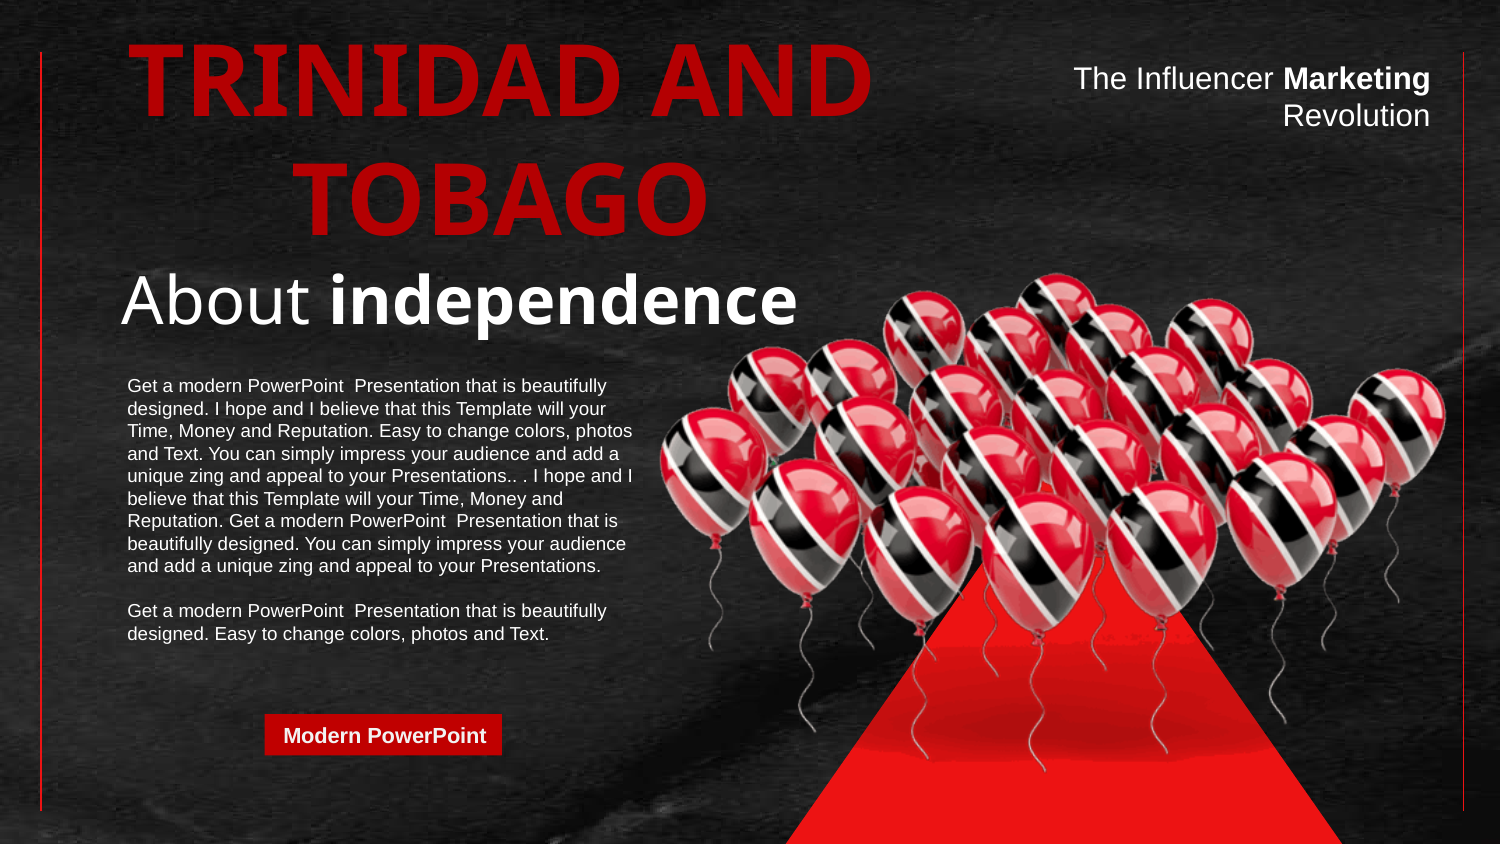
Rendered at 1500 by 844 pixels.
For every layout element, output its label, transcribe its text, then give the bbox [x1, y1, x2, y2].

text_box TRINIDAD AND TOBAGO [52, 8, 952, 264]
text_box About independence [106, 264, 605, 413]
picture [0, 0, 1500, 844]
text_box Modern PowerPoint [264, 714, 502, 756]
text_box Get a modern PowerPoint Presentation that is beautifully designed. I hope and I believe that this Template will your Time, Money and Reputation. Easy to change colors, photos and Text. You can simply impress your audience and add a unique zing and appeal to your Presentations.. . I hope and I believe that this Template will your Time, Money and Reputation. Get a modern PowerPoint Presentation that is beautifully designed. You can simply impress your audience and add a unique zing and appeal to your Presentations. Get a modern PowerPoint Presentation that is beautifully designed. Easy to change colors, photos and Text. [112, 366, 605, 652]
text_box [784, 832, 1344, 844]
text_box The Influencer Marketing Revolution [986, 37, 1447, 154]
